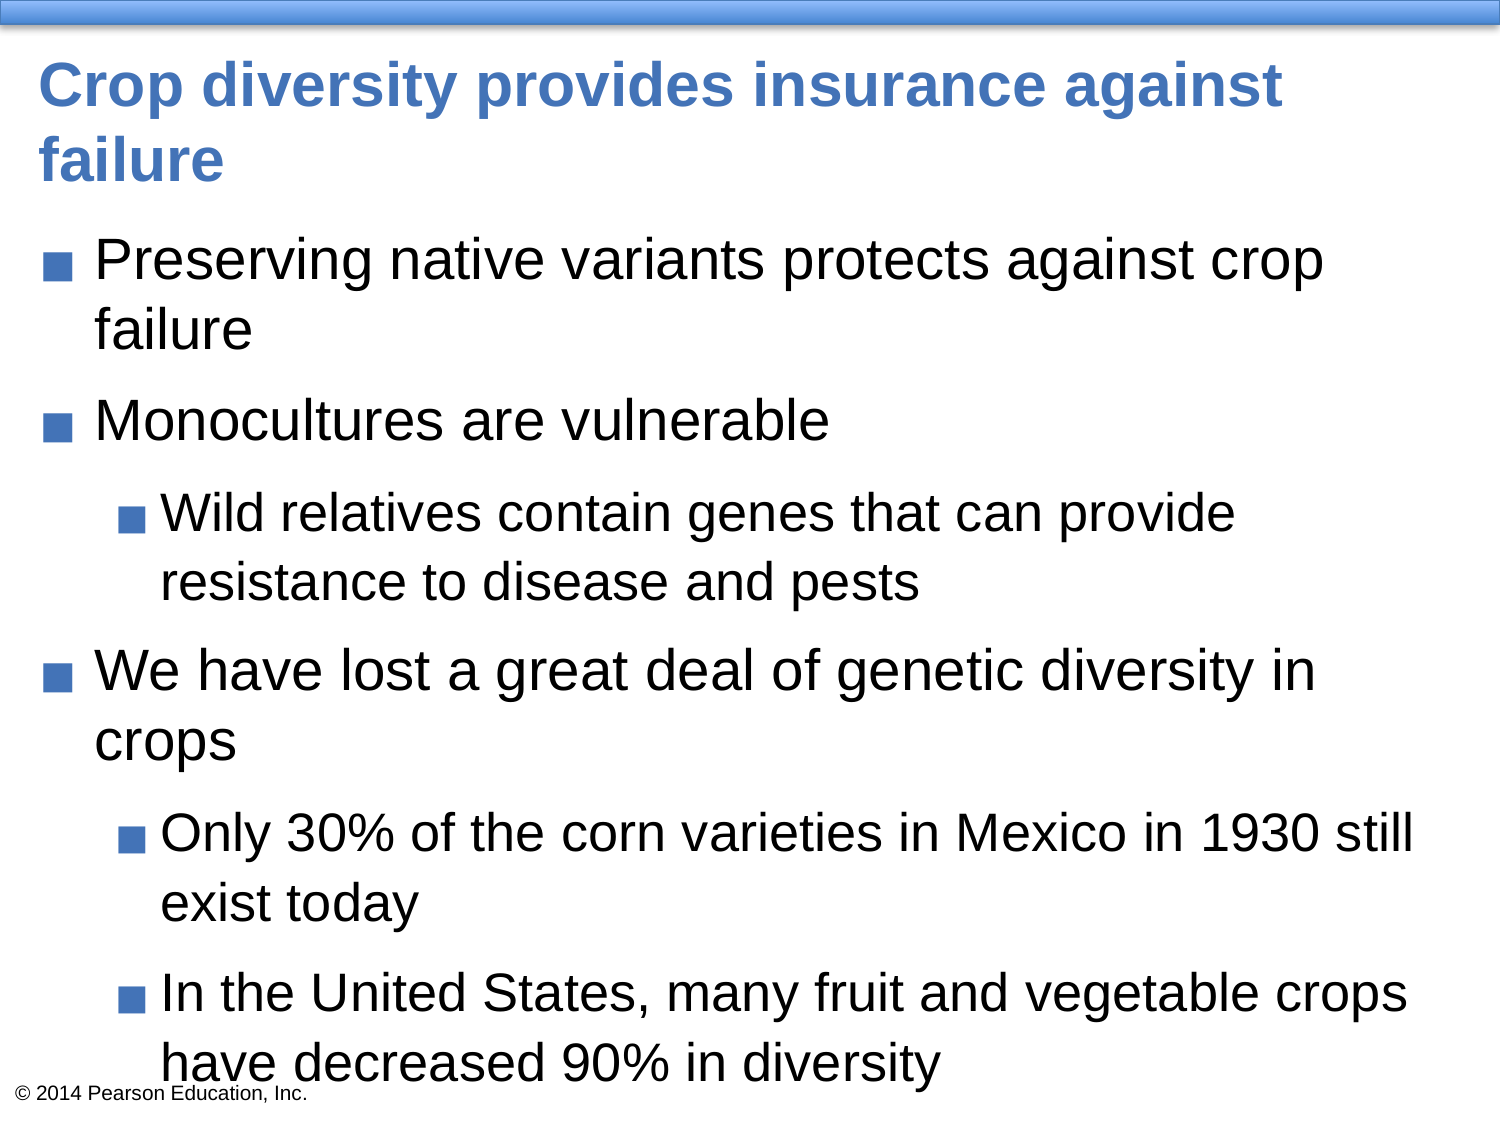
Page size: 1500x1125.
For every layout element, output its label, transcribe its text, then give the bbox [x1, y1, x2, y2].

list Preserving native variants protects against crop failure Monocultures are vulnerable Wild relatives contain genes that can provide resistance to disease and pests We have lost a great deal of genetic diversity in crops Only 30% of the corn varieties in Mexico in 1930 still exist today In the United States, many fruit and vegetable crops have decreased 90% in diversity Food producers prefer uniform, standardized food [23, 213, 1476, 1075]
title Crop diversity provides insurance against failure [23, 36, 1476, 213]
